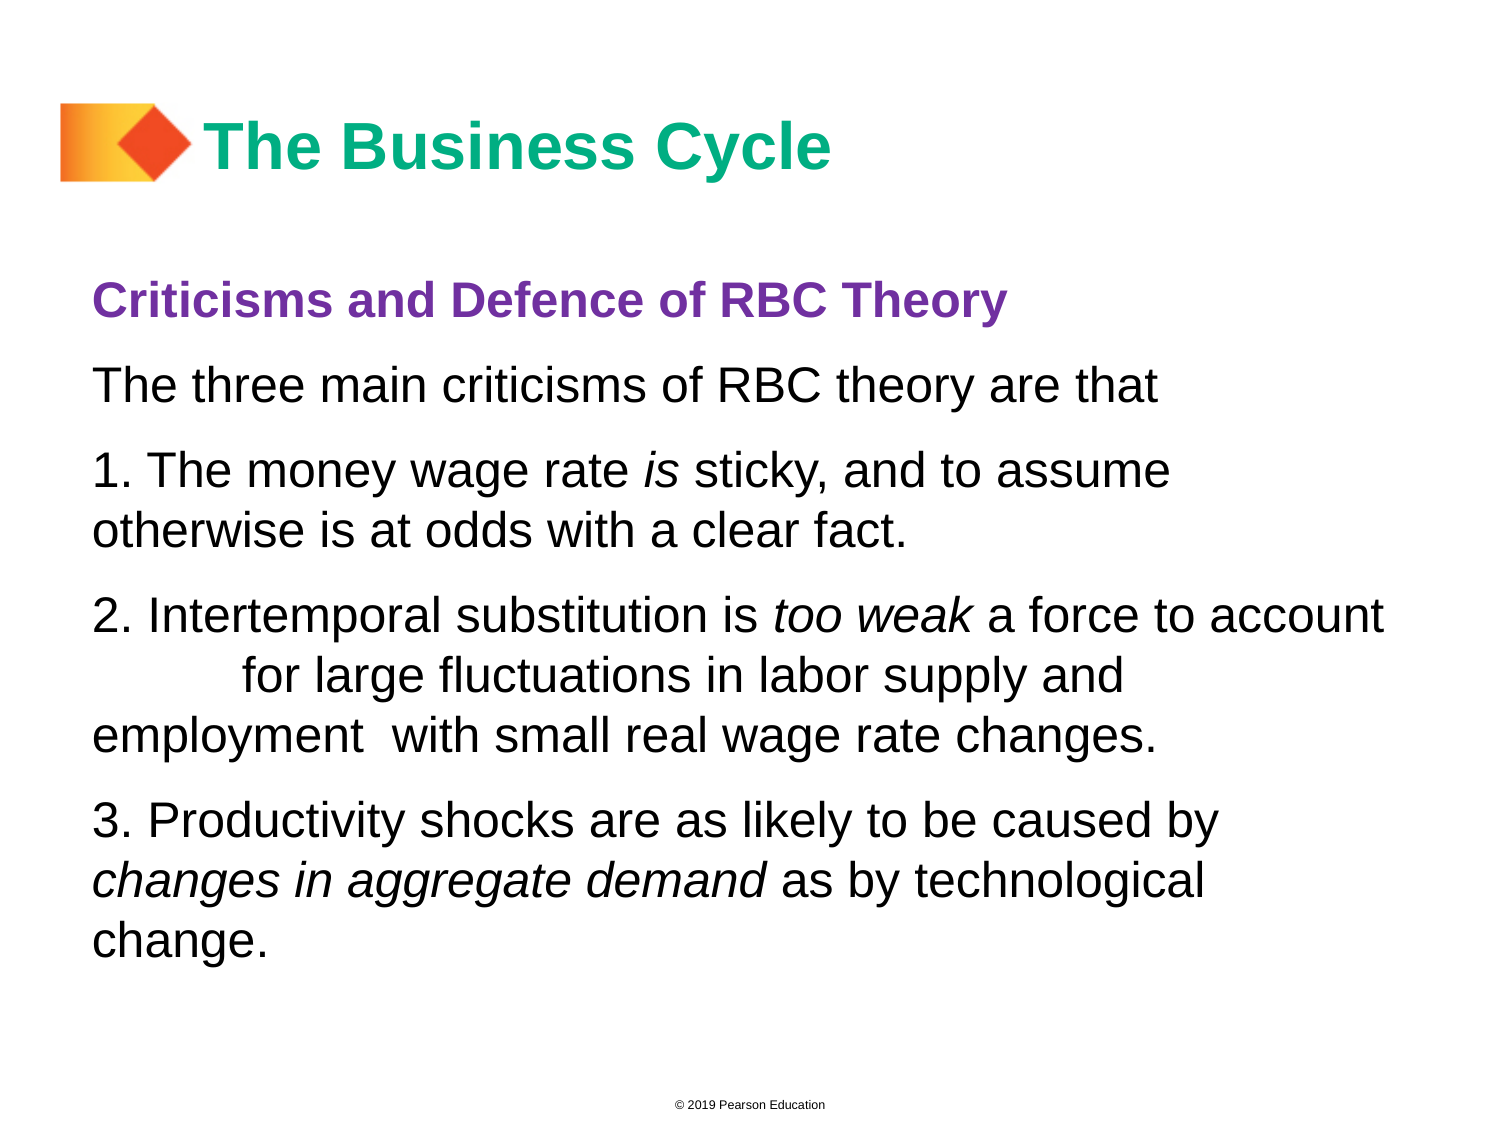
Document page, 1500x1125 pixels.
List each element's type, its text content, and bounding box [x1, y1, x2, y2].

picture [59, 102, 188, 184]
list Criticisms and Defence of RBC Theory The three main criticisms of RBC theory are that 1. The money wage rate is sticky, and to assume otherwise is at odds with a clear fact. 2. Intertemporal substitution is too weak a force to account for large fluctuations in labor supply and employment with small real wage rate changes. 3. Productivity shocks are as likely to be caused by changes in aggregate demand as by technological change. [59, 259, 1410, 1003]
title The Business Cycle [188, 50, 1364, 236]
